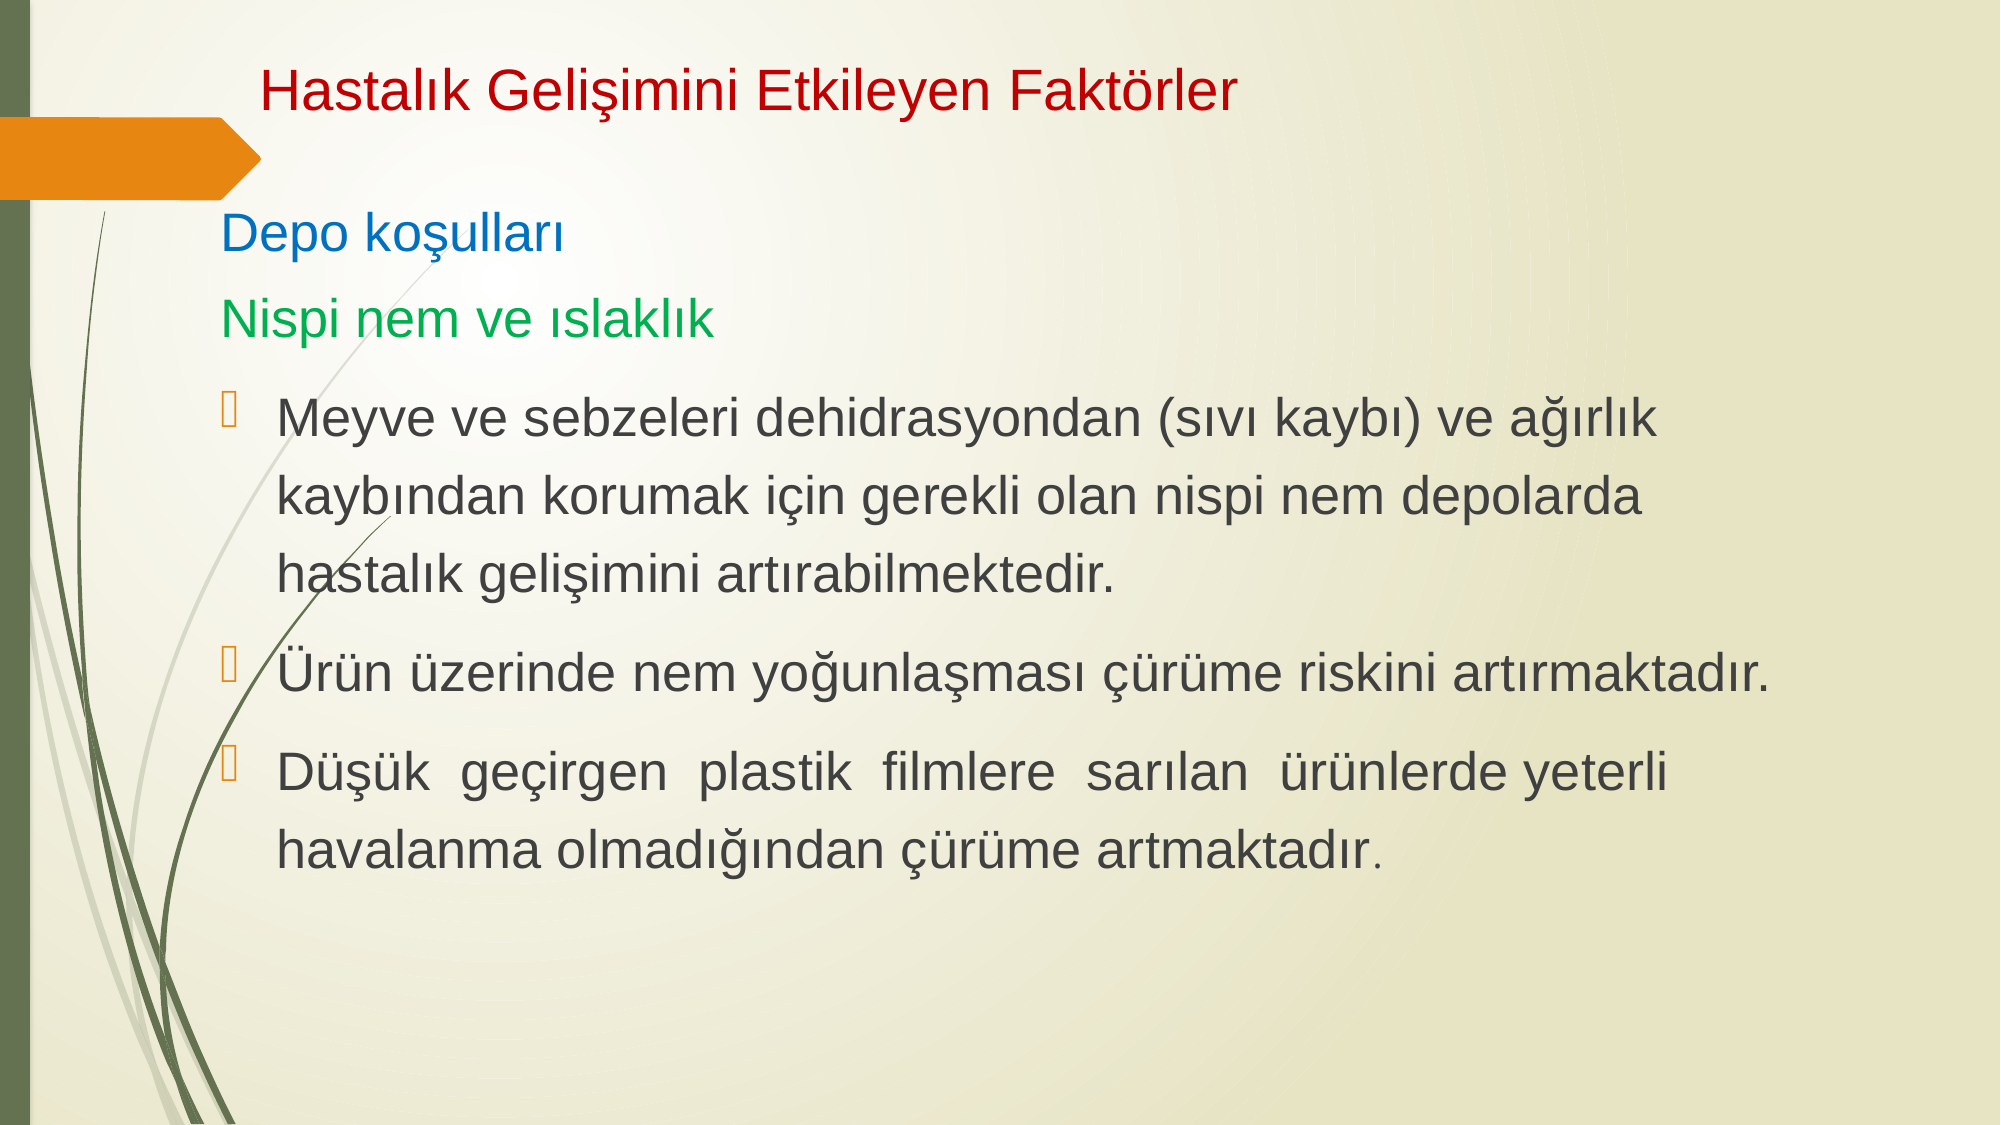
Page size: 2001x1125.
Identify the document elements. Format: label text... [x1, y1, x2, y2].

list Depo koşulları Nispi nem ve ıslaklık Meyve ve sebzeleri dehidrasyondan (sıvı kaybı) ve ağırlık kaybından korumak için gerekli olan nispi nem depolarda hastalık gelişimini artırabilmektedir. Ürün üzerinde nem yoğunlaşması çürüme riskini artırmaktadır. Düşük geçirgen plastik filmlere sarılan ürünlerde yeterli havalanma olmadığından çürüme artmaktadır. [205, 189, 1807, 958]
title Hastalık Gelişimini Etkileyen Faktörler [244, 45, 1707, 166]
